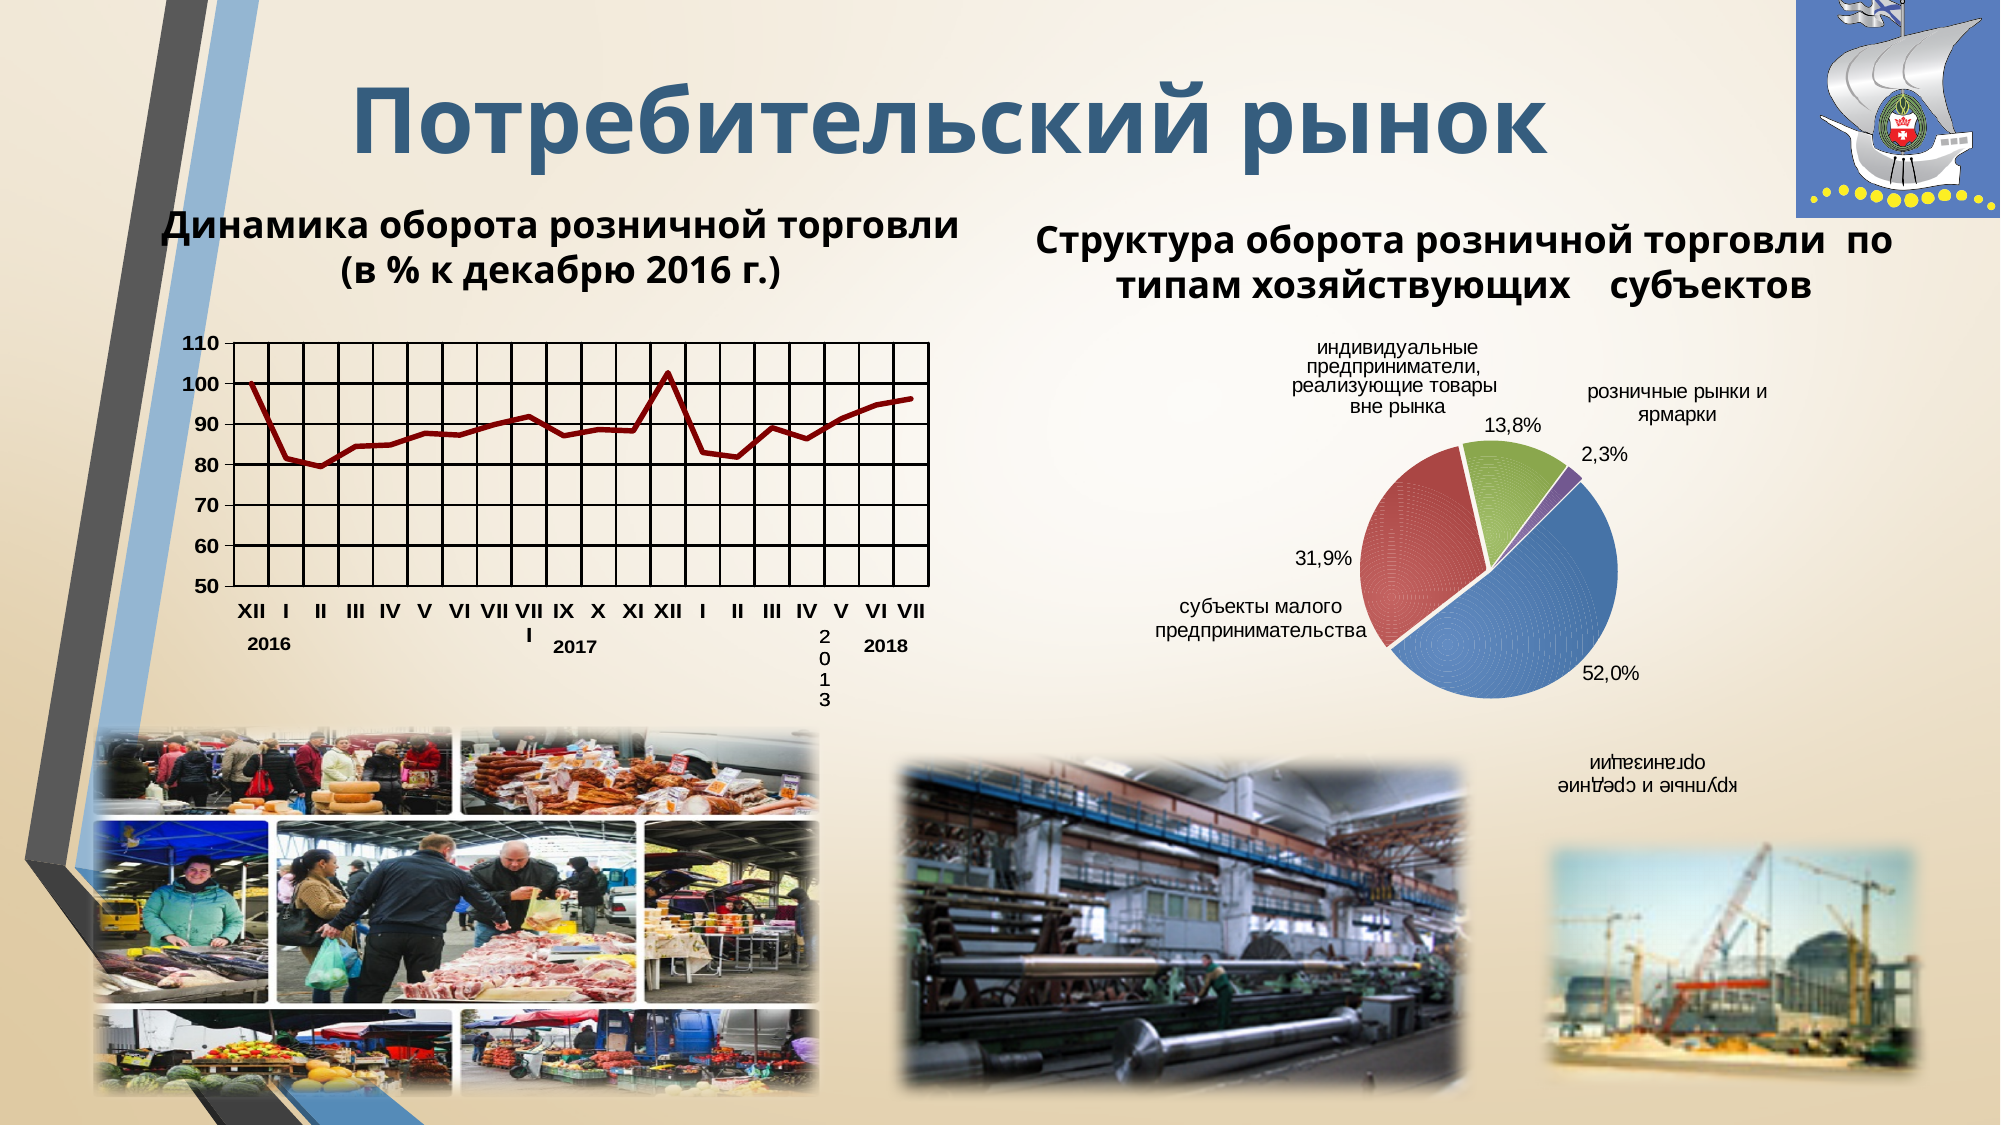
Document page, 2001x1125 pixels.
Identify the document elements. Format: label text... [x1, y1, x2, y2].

text_box Структура оборота розничной торговли по типам хозяйствующих субъектов [976, 209, 1953, 314]
picture [1795, 0, 2000, 218]
picture [1534, 832, 1932, 1092]
picture [886, 750, 1477, 1103]
text_box Потребительский рынок [145, 54, 1753, 180]
picture [84, 720, 828, 1103]
chart [1130, 299, 1846, 834]
chart [168, 330, 948, 708]
text_box Динамика оборота розничной торговли (в % к декабрю 2016 г.) [0, 193, 1133, 298]
